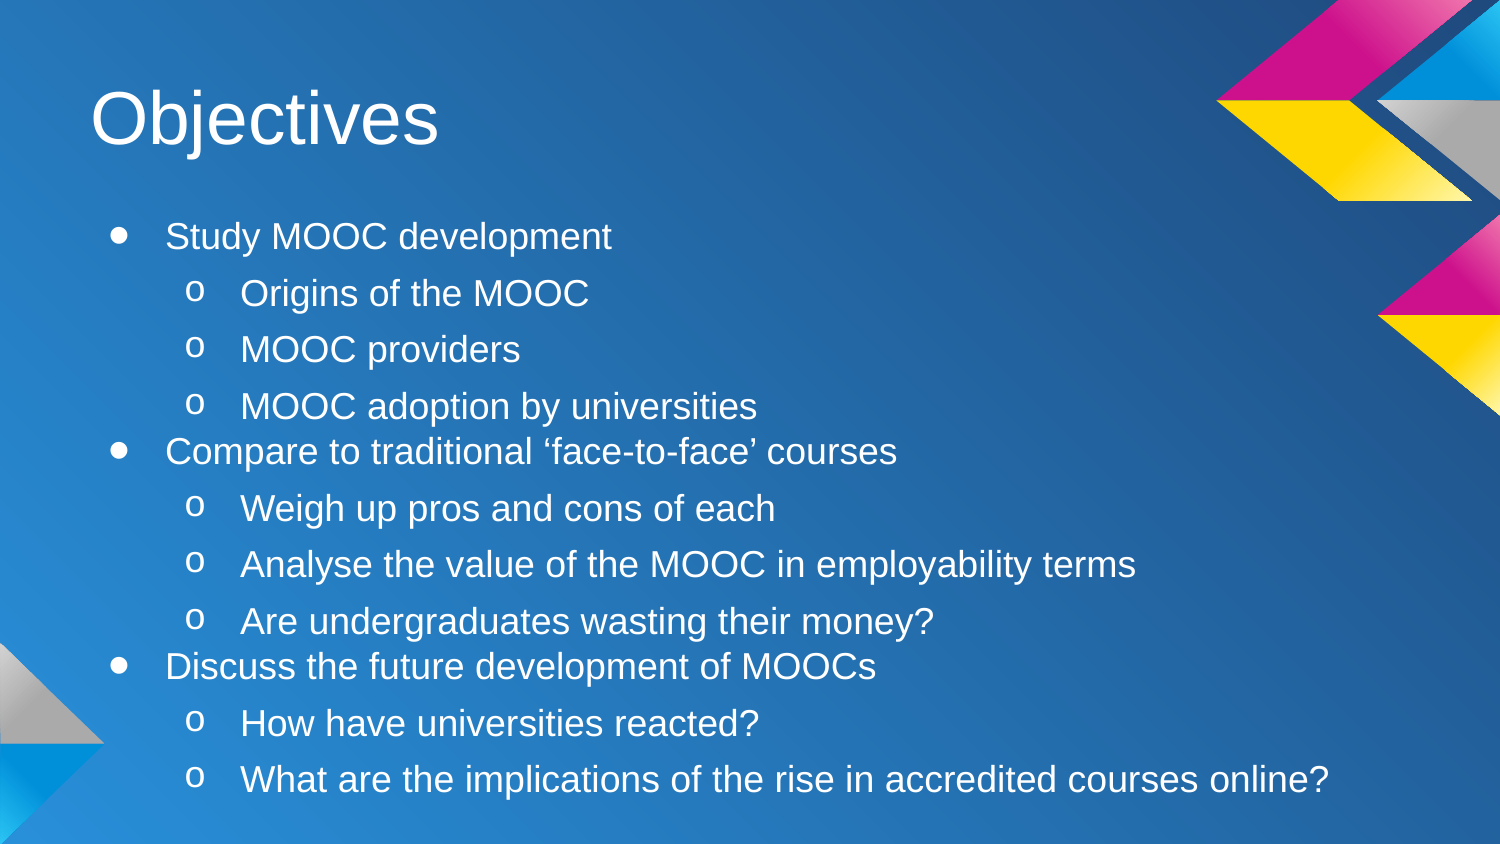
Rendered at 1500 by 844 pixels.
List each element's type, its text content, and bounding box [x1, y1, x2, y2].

title Objectives [75, 33, 1204, 175]
list Study MOOC development Origins of the MOOC MOOC providers MOOC adoption by universities Compare to traditional ‘face-to-face’ courses Weigh up pros and cons of each Analyse the value of the MOOC in employability terms Are undergraduates wasting their money? Discuss the future development of MOOCs How have universities reacted? What are the implications of the rise in accredited courses online? [75, 196, 1425, 793]
